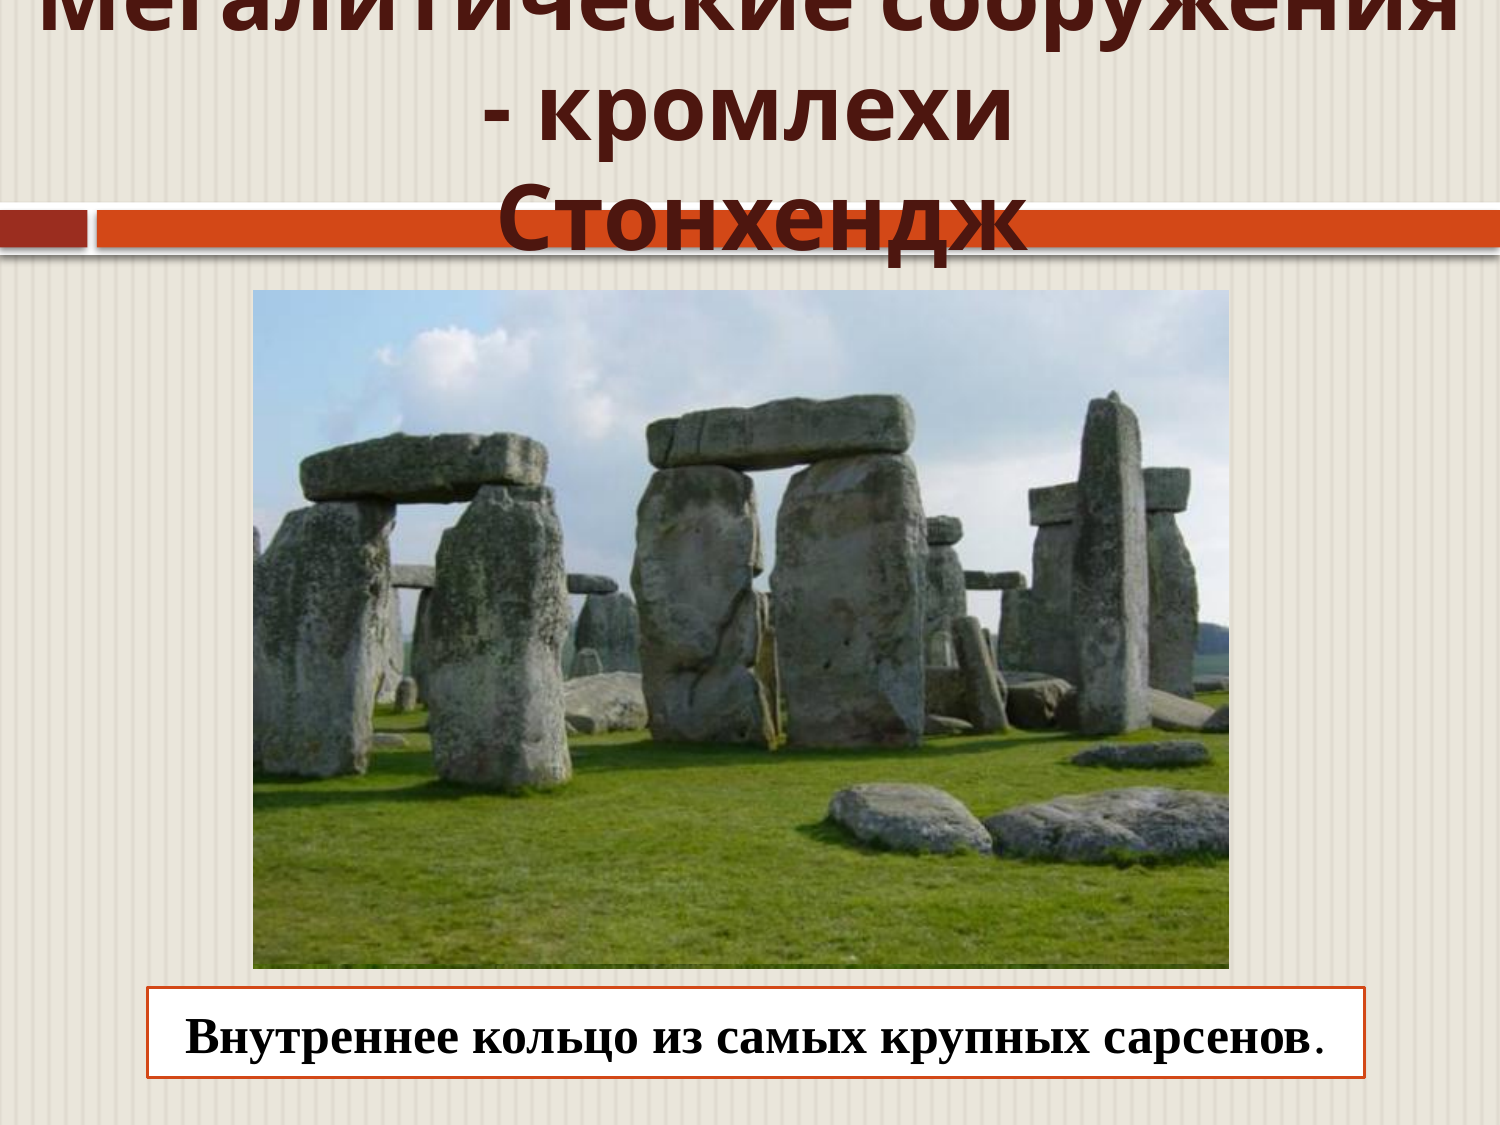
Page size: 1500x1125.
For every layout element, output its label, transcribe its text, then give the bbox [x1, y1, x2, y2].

picture [253, 290, 1229, 969]
title Мегалитические сооружения - кромлехи Стонхендж [0, 0, 1500, 209]
list Внутреннее кольцо из самых крупных сарсенов. [146, 986, 1366, 1079]
